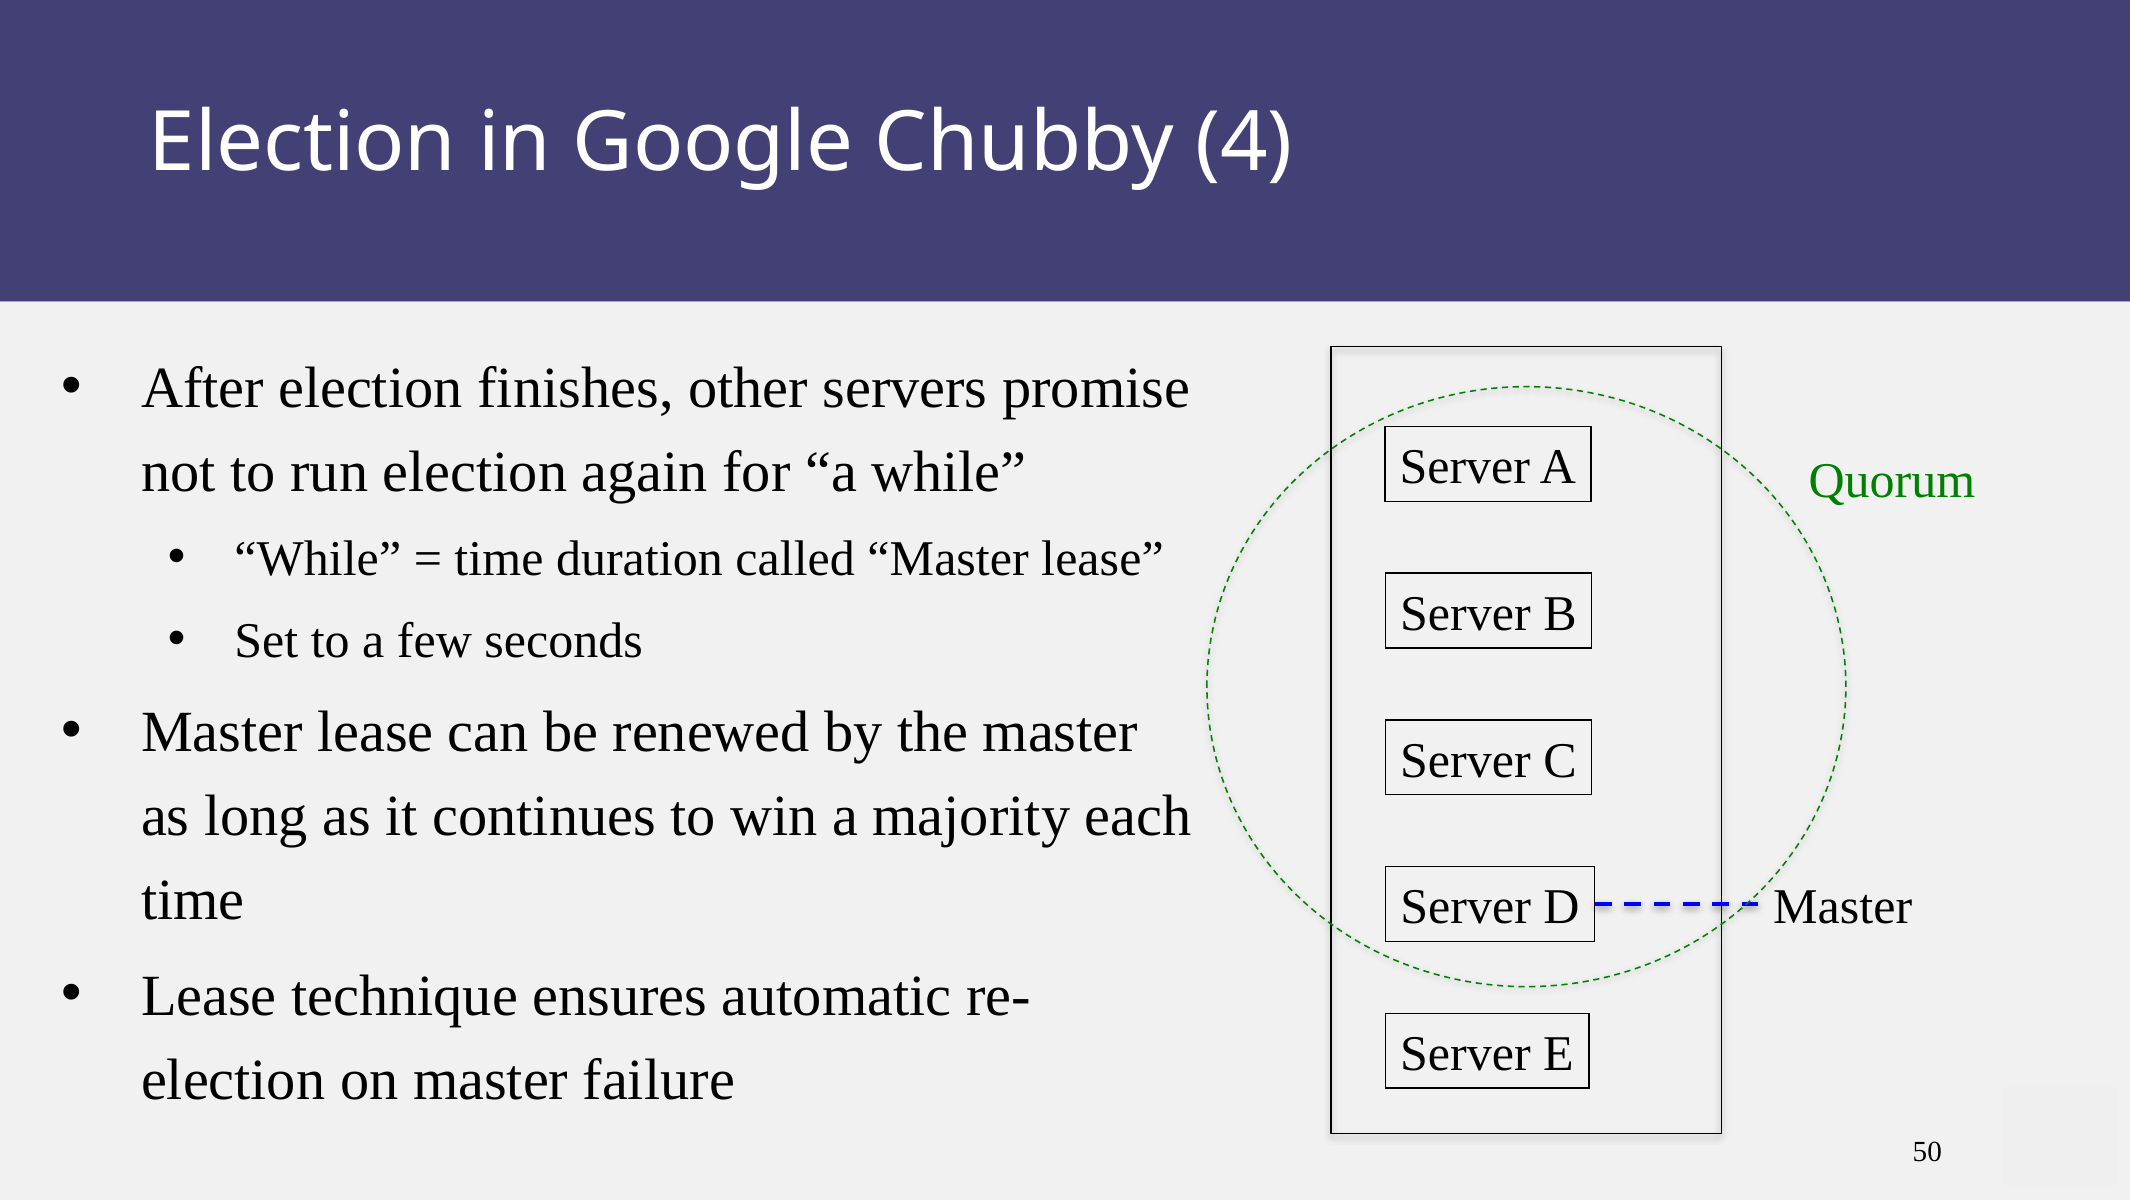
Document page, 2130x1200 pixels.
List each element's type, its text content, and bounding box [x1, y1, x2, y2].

list After election finishes, other servers promise not to run election again for “a while” “While” = time duration called “Master lease” Set to a few seconds Master lease can be renewed by the master as long as it continues to win a majority each time Lease technique ensures automatic re-election on master failure [39, 324, 1215, 1045]
text_box Election in Google Chubby (4) [127, 37, 1938, 238]
text_box 50 [1752, 1125, 2103, 1171]
picture [0, 0, 2130, 1200]
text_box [1206, 346, 1992, 1134]
